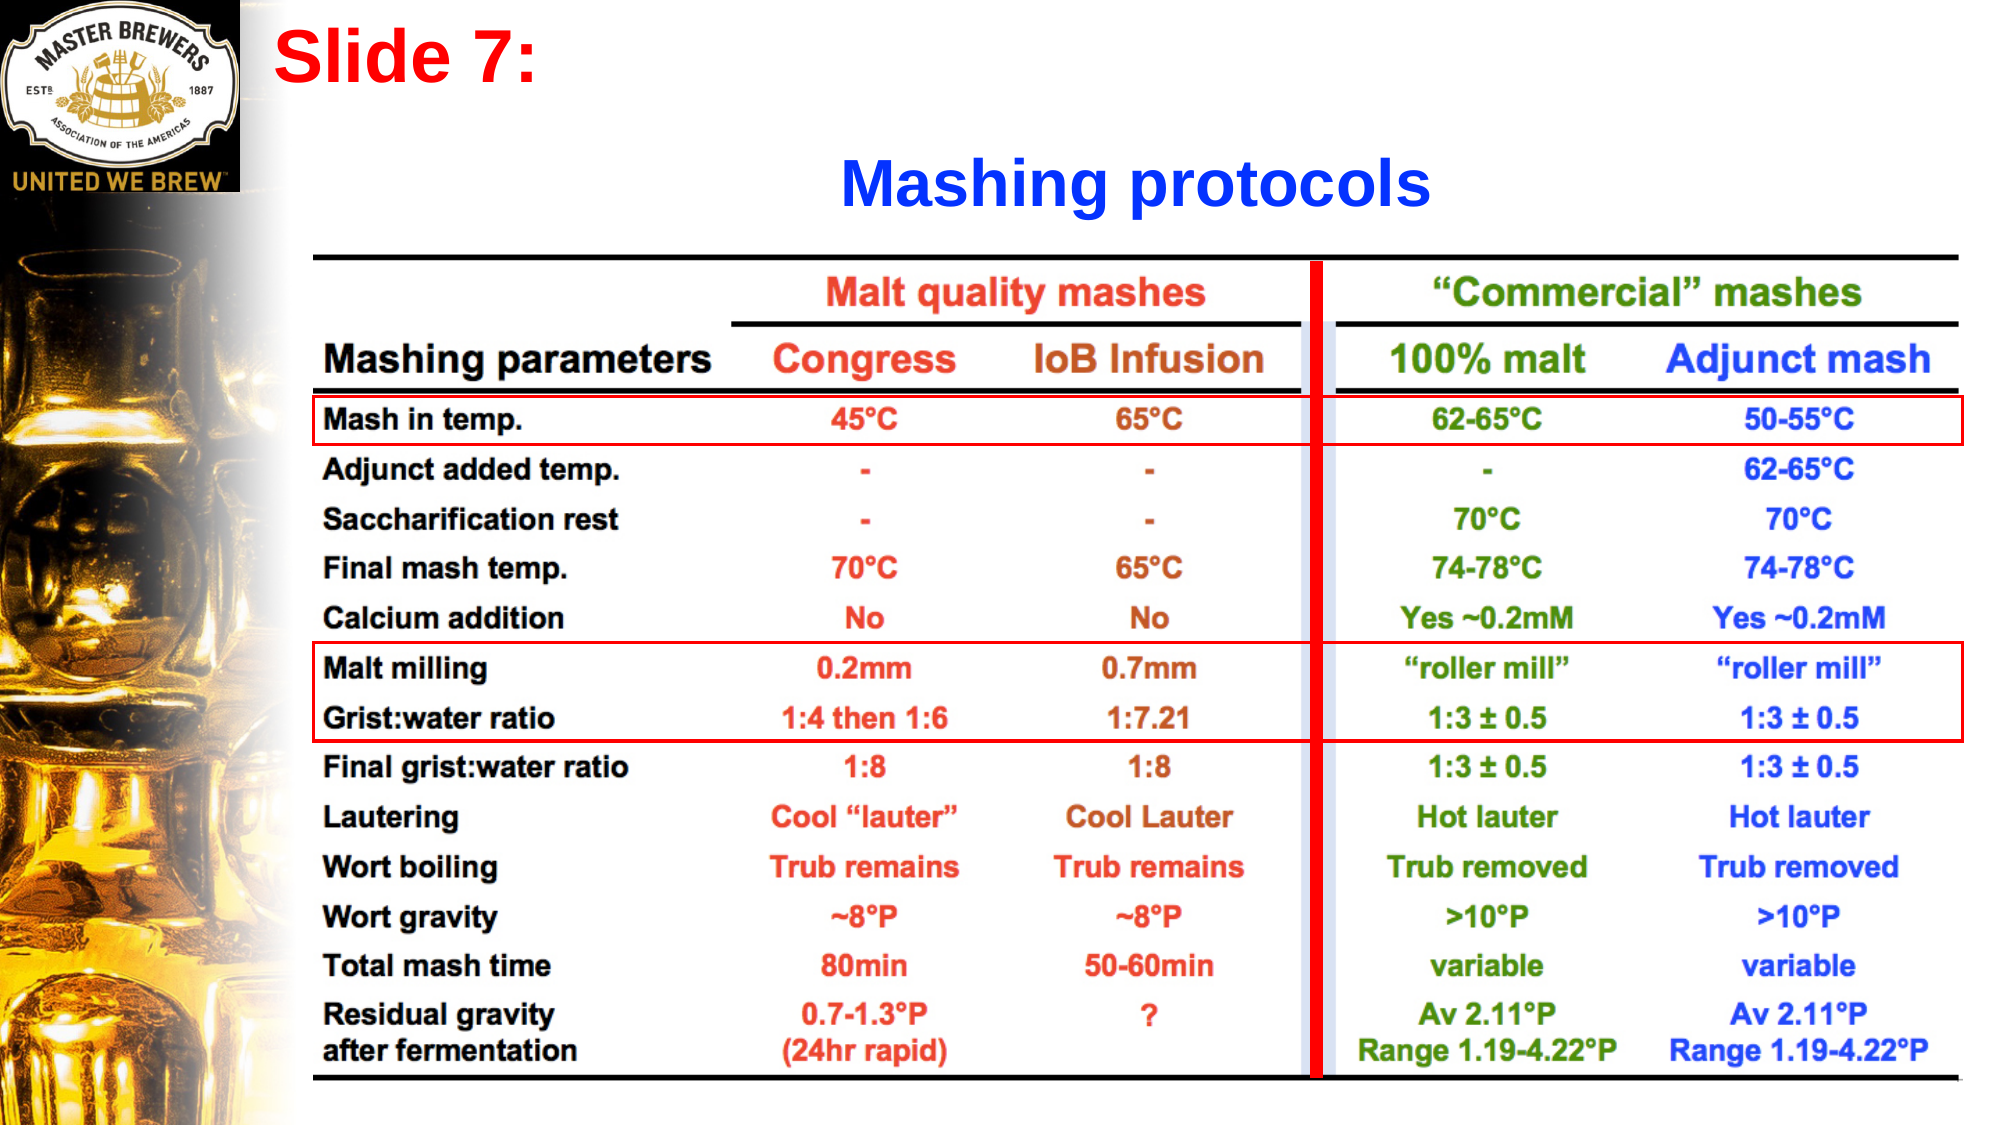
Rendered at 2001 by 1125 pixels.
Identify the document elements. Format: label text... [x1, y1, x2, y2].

picture [0, 0, 2000, 1125]
text_box Slide 7: [258, 0, 555, 105]
text_box Mashing protocols [825, 144, 1448, 228]
